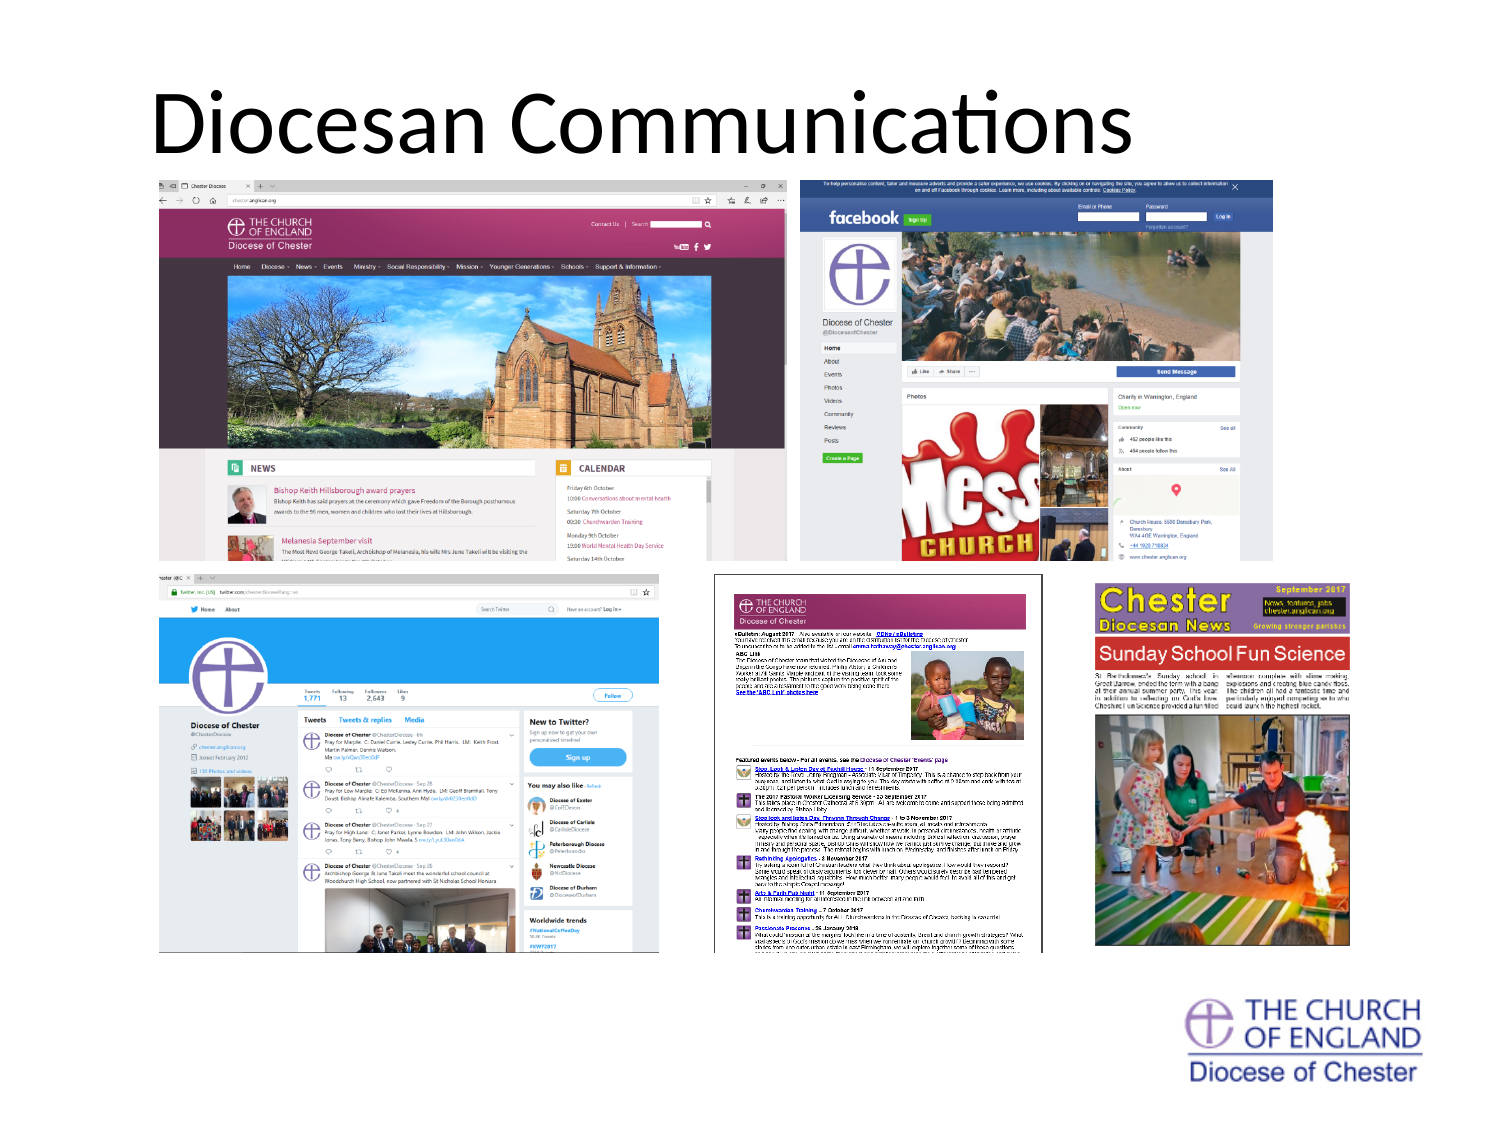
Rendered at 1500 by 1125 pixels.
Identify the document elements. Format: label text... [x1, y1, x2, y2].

picture [1163, 987, 1449, 1096]
picture [714, 574, 1043, 953]
picture [158, 574, 659, 953]
picture [1085, 565, 1364, 962]
text_box Diocesan Communications [135, 54, 1459, 180]
picture [159, 180, 788, 561]
picture [799, 180, 1273, 561]
